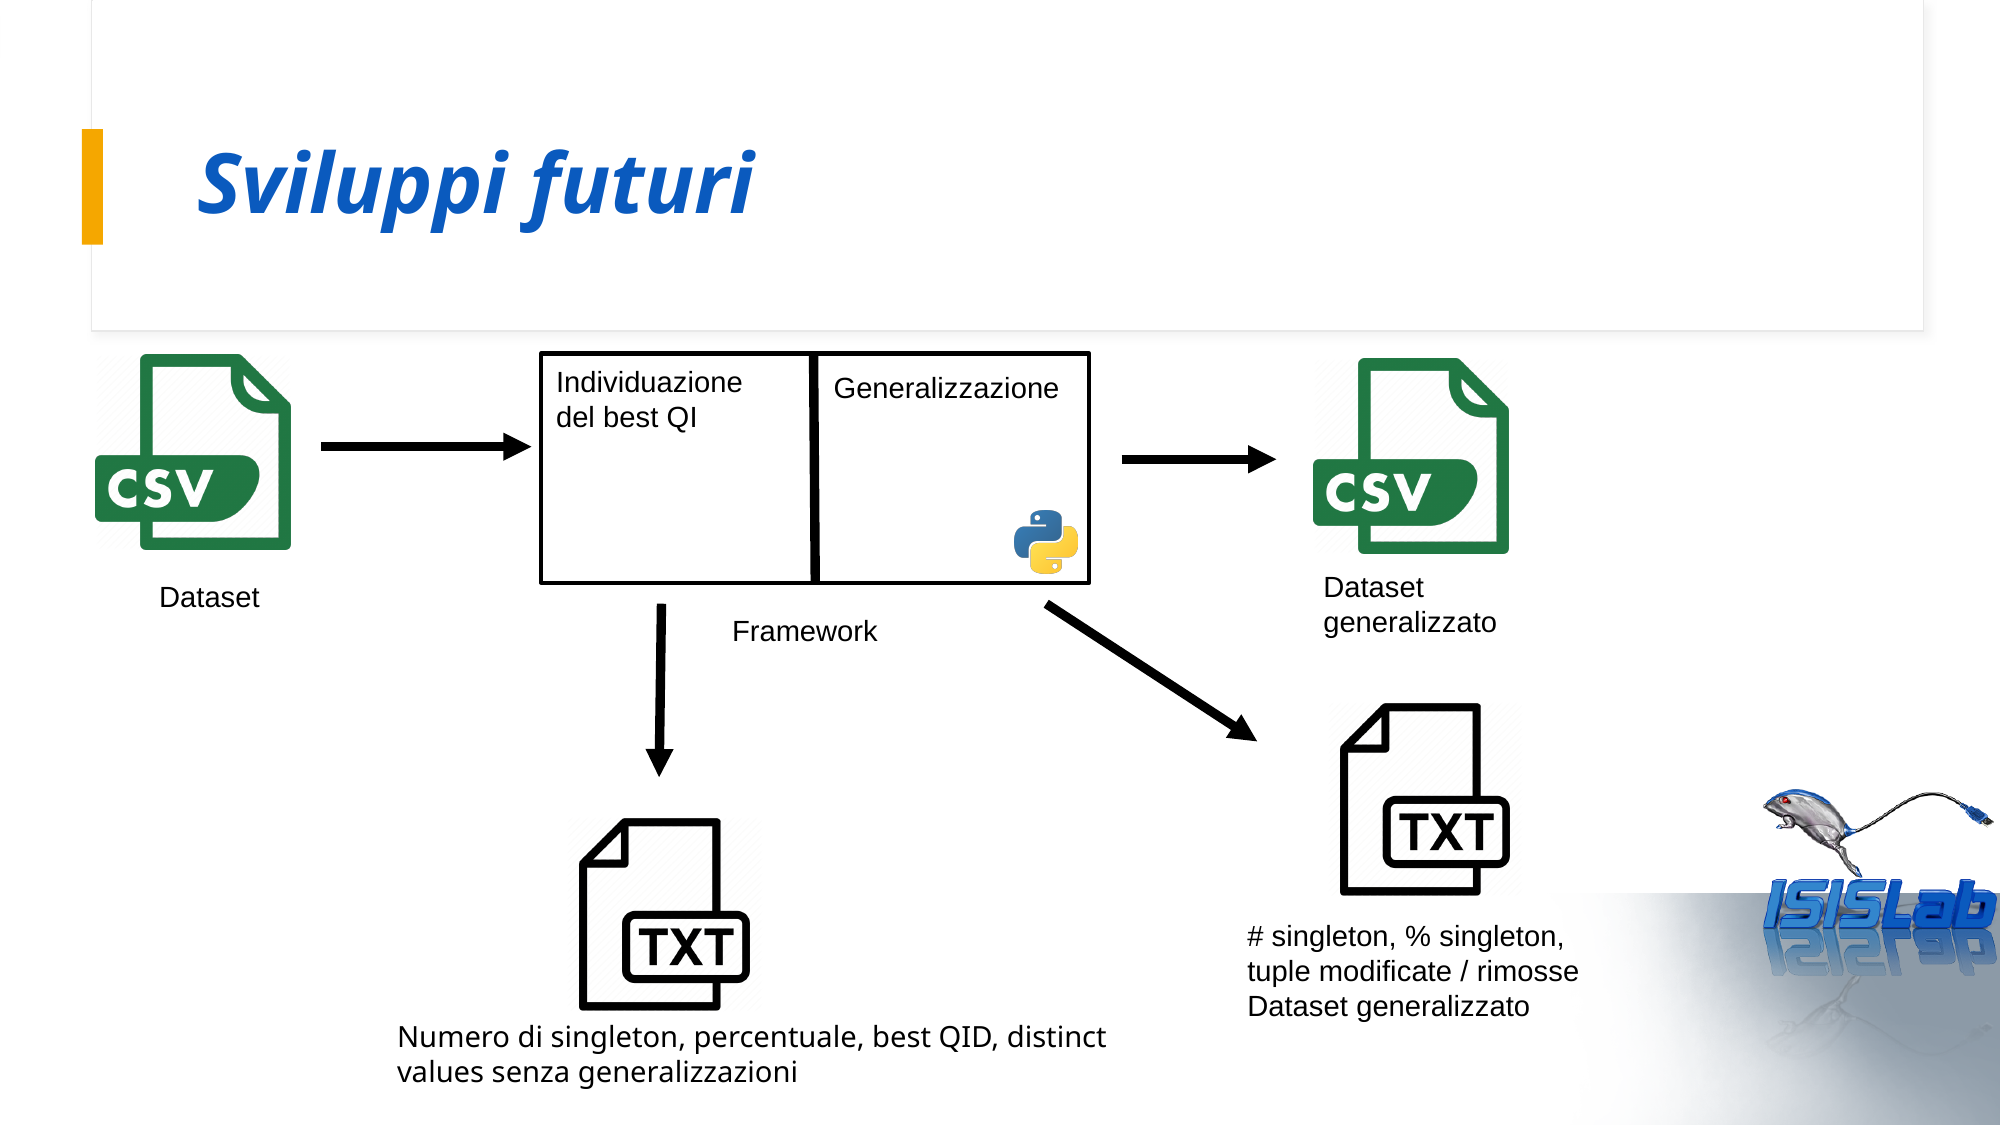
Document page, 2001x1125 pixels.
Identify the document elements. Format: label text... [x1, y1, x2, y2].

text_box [658, 603, 662, 778]
picture [566, 815, 763, 1012]
text_box Individuazione del best QI [541, 355, 782, 441]
text_box Framework [717, 604, 956, 655]
text_box Dataset [144, 570, 383, 621]
text_box # singleton, % singleton, tuple modificate / rimosse Dataset generalizzato [1232, 909, 1354, 1030]
text_box Generalizzazione [821, 362, 1090, 413]
picture [1313, 358, 1509, 554]
picture [95, 353, 292, 550]
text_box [1046, 603, 1258, 742]
title Sviluppi futuri [183, 90, 1851, 284]
picture [1327, 644, 2000, 1125]
text_box Numero di singleton, percentuale, best QID, distinct values senza generalizzazioni [382, 1011, 1185, 1097]
picture [1014, 510, 1078, 574]
text_box [539, 351, 1091, 585]
text_box Dataset generalizzato [1308, 560, 1596, 646]
